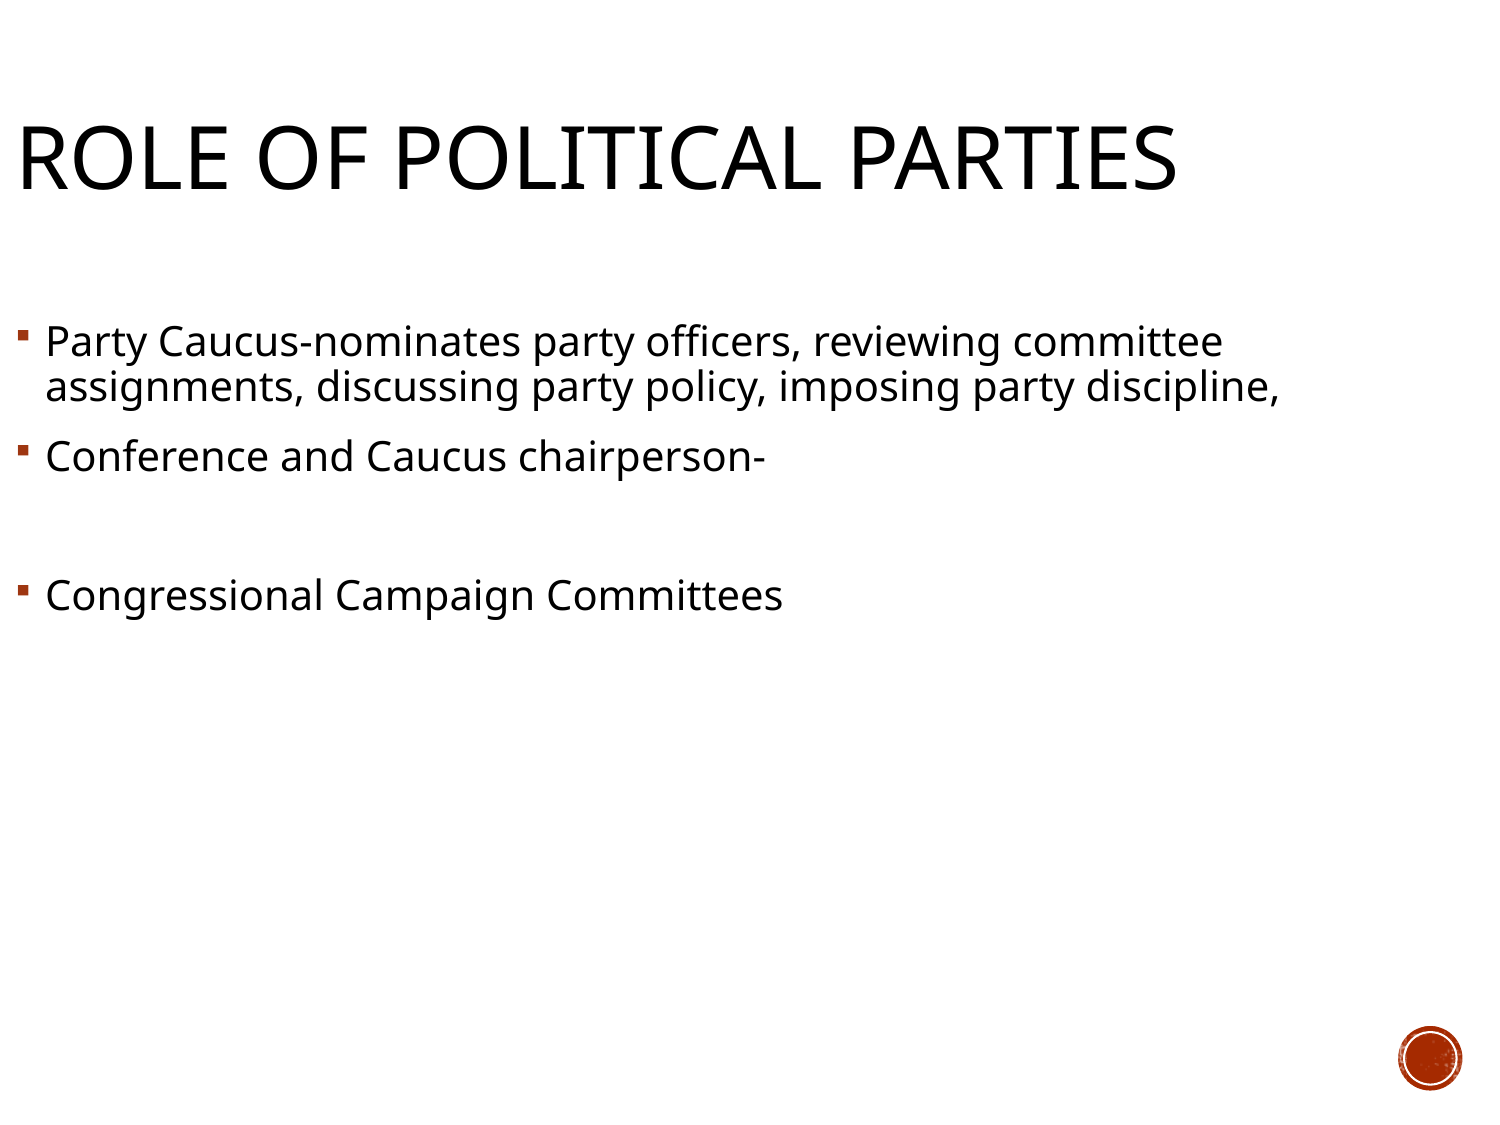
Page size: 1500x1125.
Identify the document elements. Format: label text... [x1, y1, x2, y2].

list Party Caucus-nominates party officers, reviewing committee assignments, discussing party policy, imposing party discipline, Conference and Caucus chairperson- Congressional Campaign Committees [0, 312, 1350, 988]
title Role of Political Parties [0, 47, 1350, 275]
